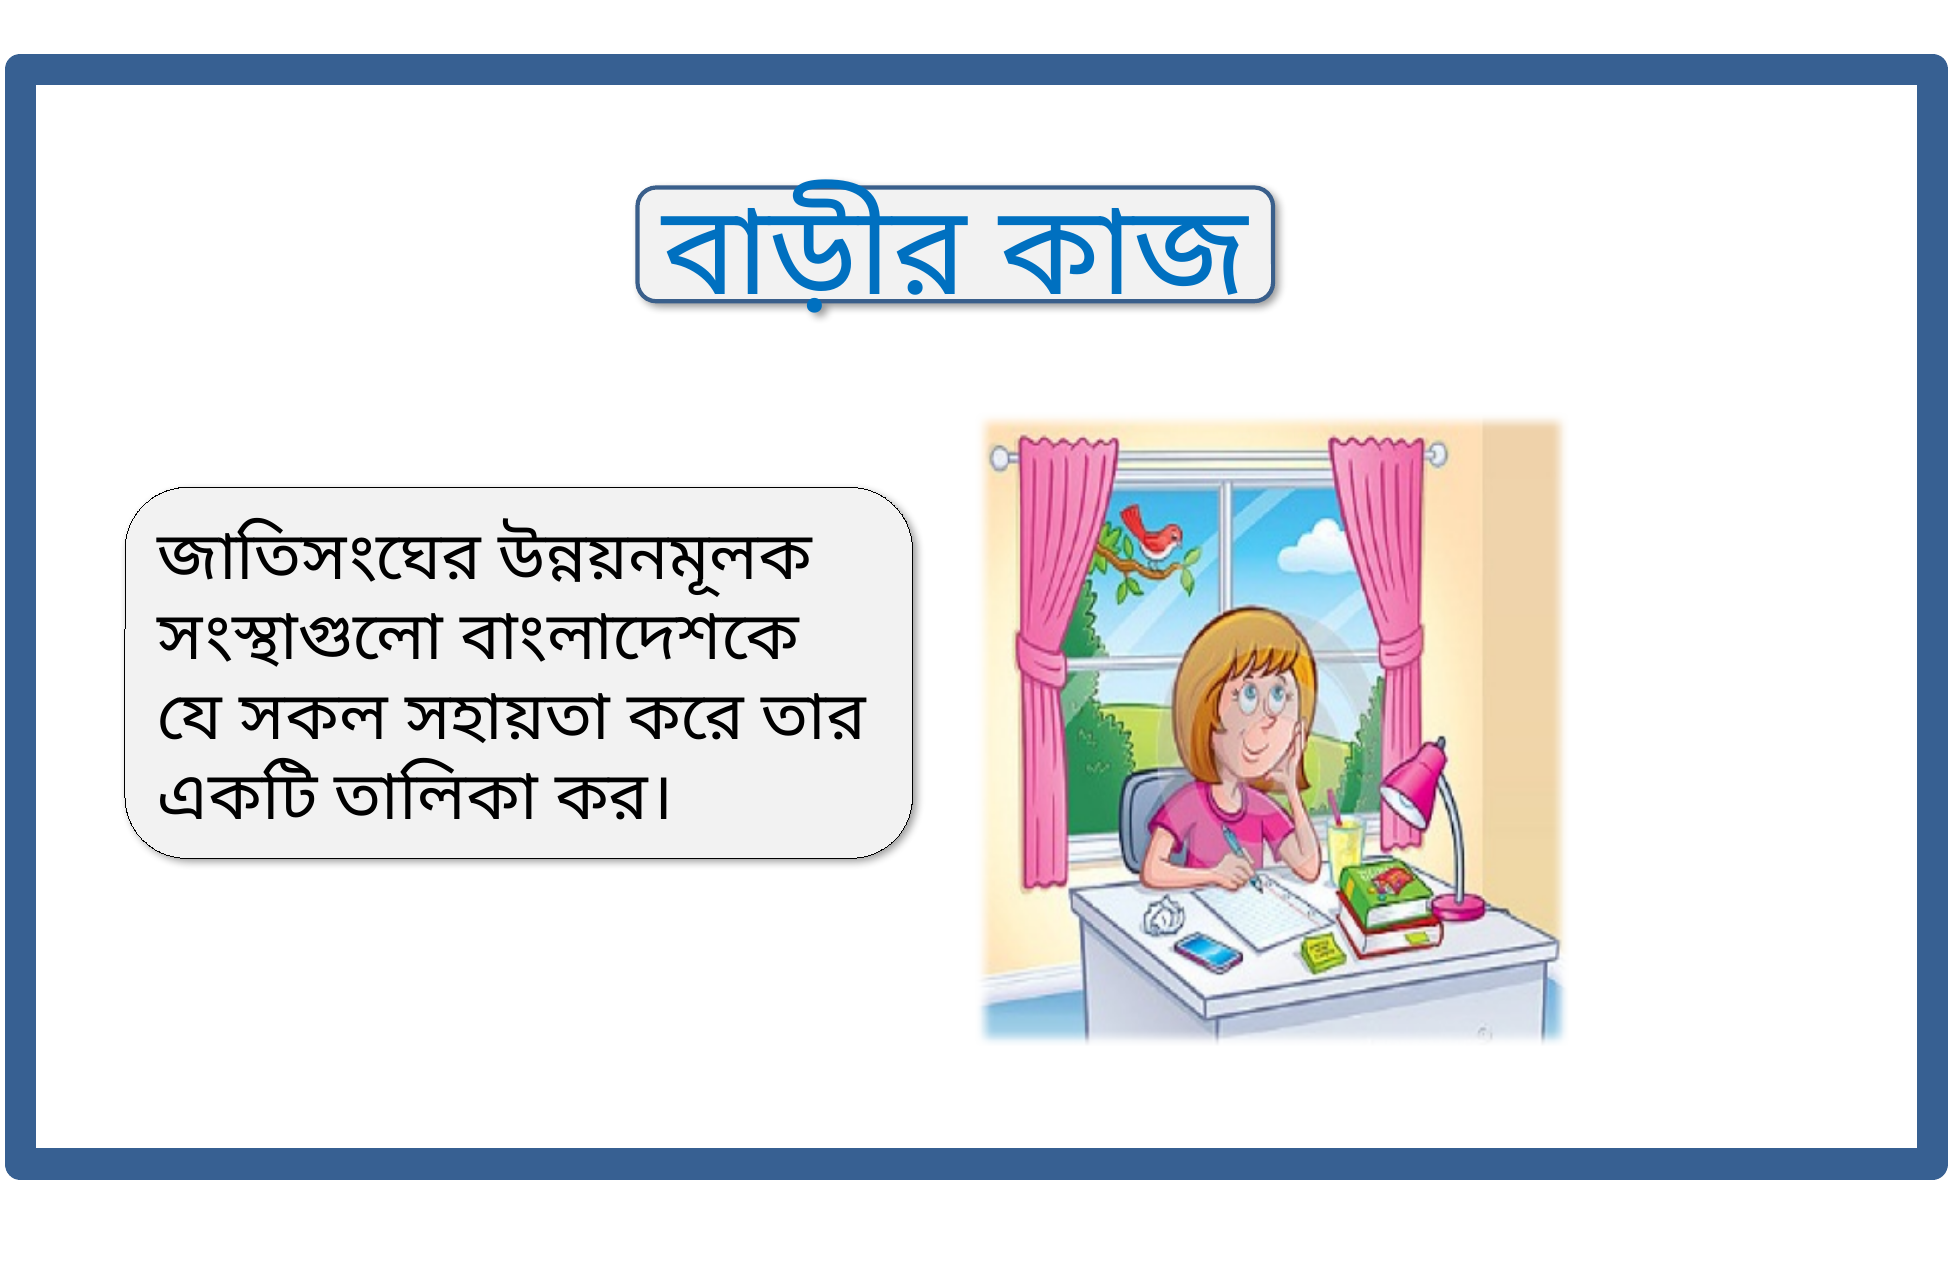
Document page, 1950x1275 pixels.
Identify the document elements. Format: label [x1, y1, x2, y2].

picture [974, 412, 1569, 1046]
text_box [20, 69, 1933, 1164]
